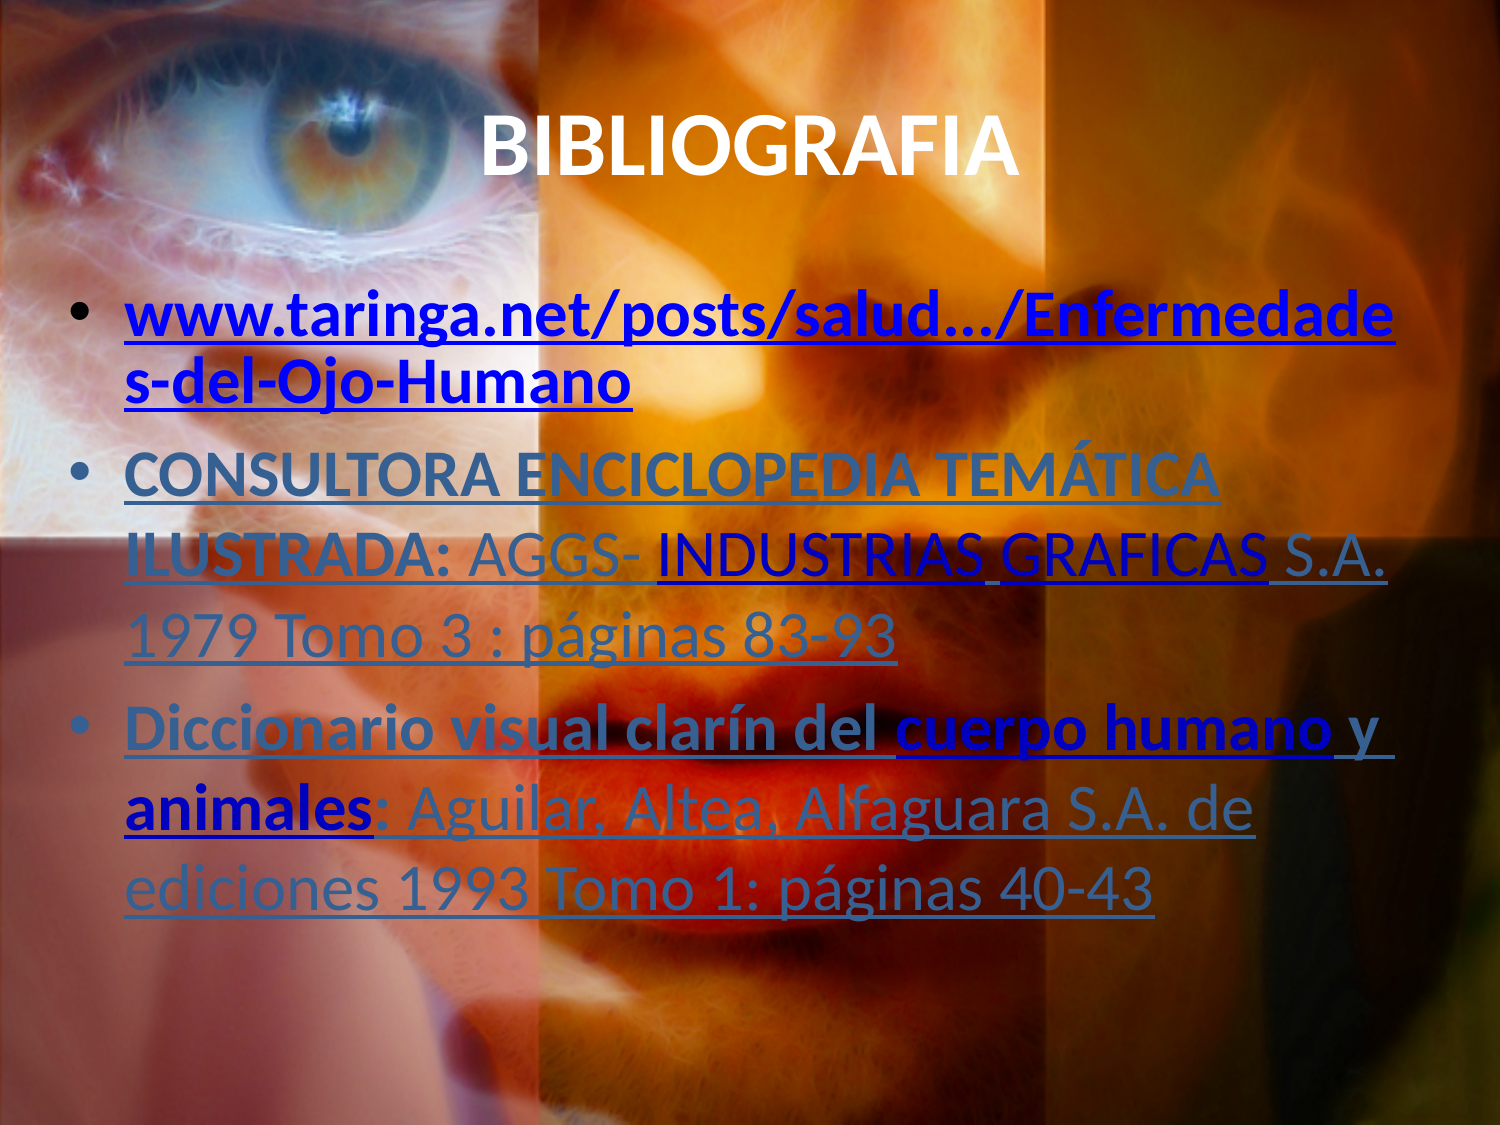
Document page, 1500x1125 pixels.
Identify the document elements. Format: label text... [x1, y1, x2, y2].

picture [0, 0, 1500, 1125]
list www.taringa.net/posts/salud.../Enfermedades-del-Ojo-Humano CONSULTORA ENCICLOPEDIA TEMÁTICA ILUSTRADA: AGGS- INDUSTRIAS GRAFICAS S.A. 1979 Tomo 3 : páginas 83-93 Diccionario visual clarín del cuerpo humano y animales: Aguilar, Altea, Alfaguara S.A. de ediciones 1993 Tomo 1: páginas 40-43 [53, 262, 1425, 1047]
title BIBLIOGRAFIA [75, 45, 1425, 233]
